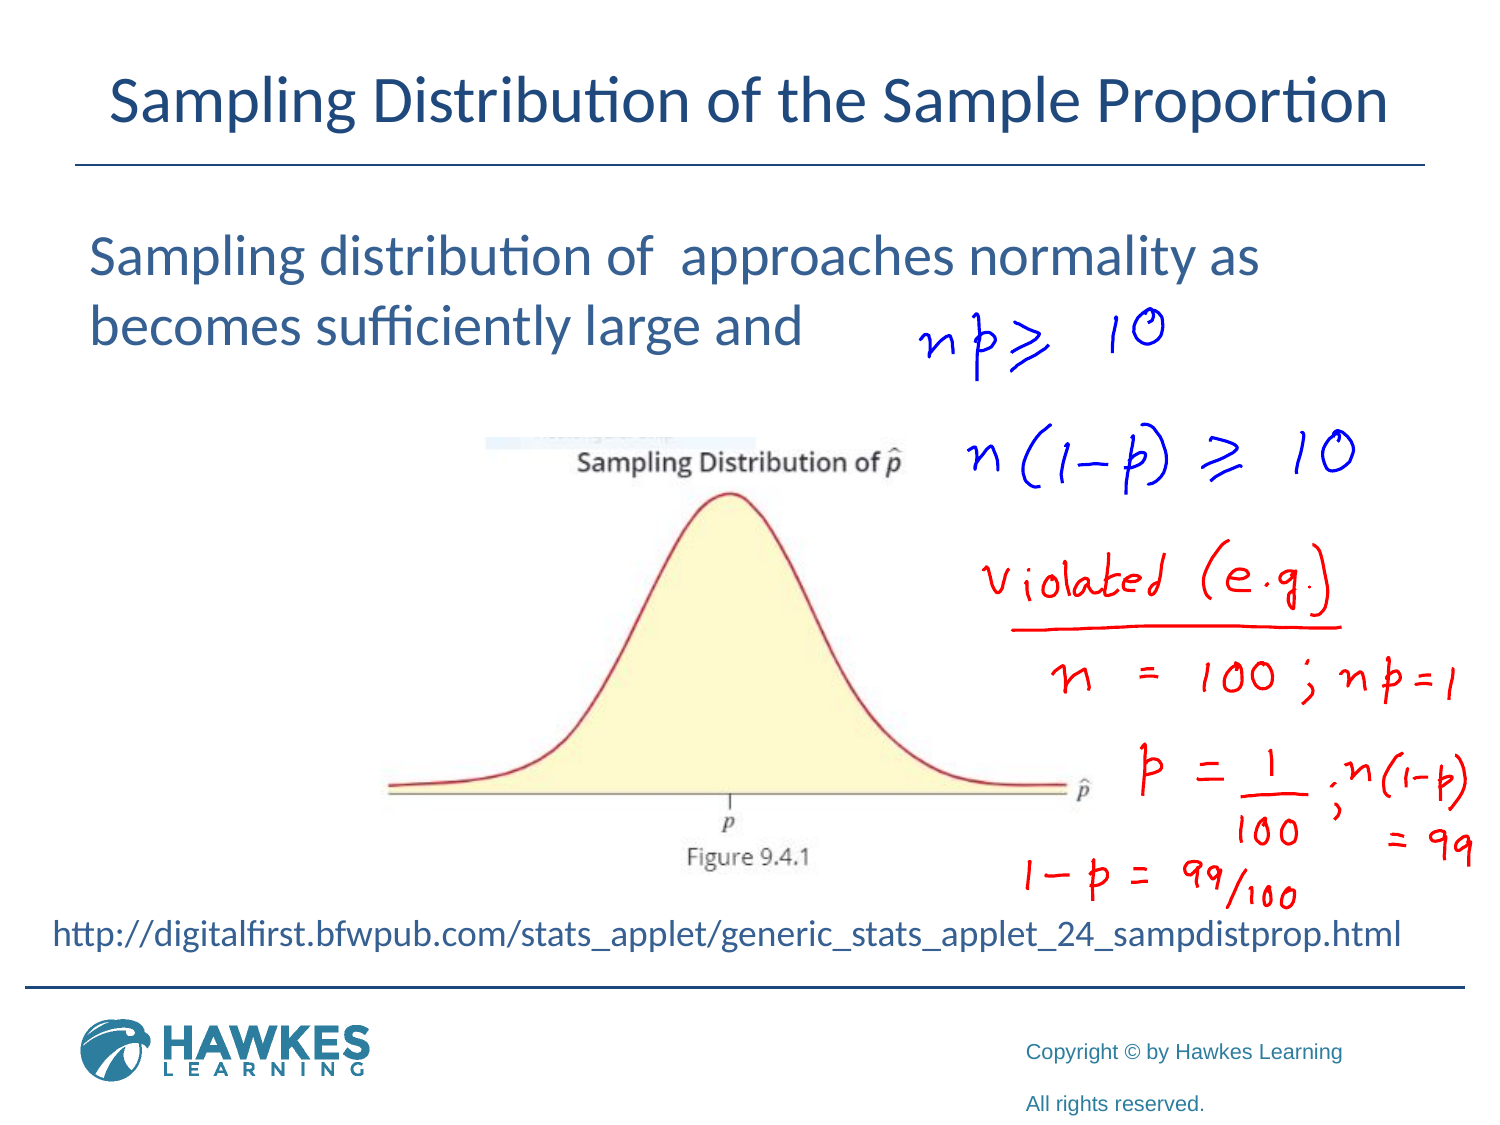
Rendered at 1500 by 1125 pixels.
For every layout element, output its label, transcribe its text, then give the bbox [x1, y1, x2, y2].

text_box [1295, 430, 1354, 475]
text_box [1140, 743, 1162, 797]
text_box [1240, 793, 1309, 845]
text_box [983, 552, 1165, 602]
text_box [1330, 752, 1471, 867]
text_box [1202, 437, 1242, 482]
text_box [1112, 308, 1164, 354]
text_box [1148, 625, 1342, 630]
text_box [1139, 668, 1159, 678]
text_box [1340, 657, 1454, 705]
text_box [1184, 861, 1295, 909]
text_box [1269, 749, 1273, 776]
title Sampling Distribution of the Sample Proportion [75, 29, 1425, 180]
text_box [1197, 763, 1225, 780]
picture [356, 437, 1144, 879]
picture [75, 1012, 375, 1088]
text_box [1203, 540, 1329, 616]
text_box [1203, 662, 1273, 692]
text_box http://digitalfirst.bfwpub.com/stats_applet/generic_stats_applet_24_sampdistprop.html [37, 901, 1450, 962]
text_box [1022, 423, 1167, 496]
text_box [1026, 859, 1149, 902]
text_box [919, 313, 1050, 382]
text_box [1301, 660, 1314, 705]
